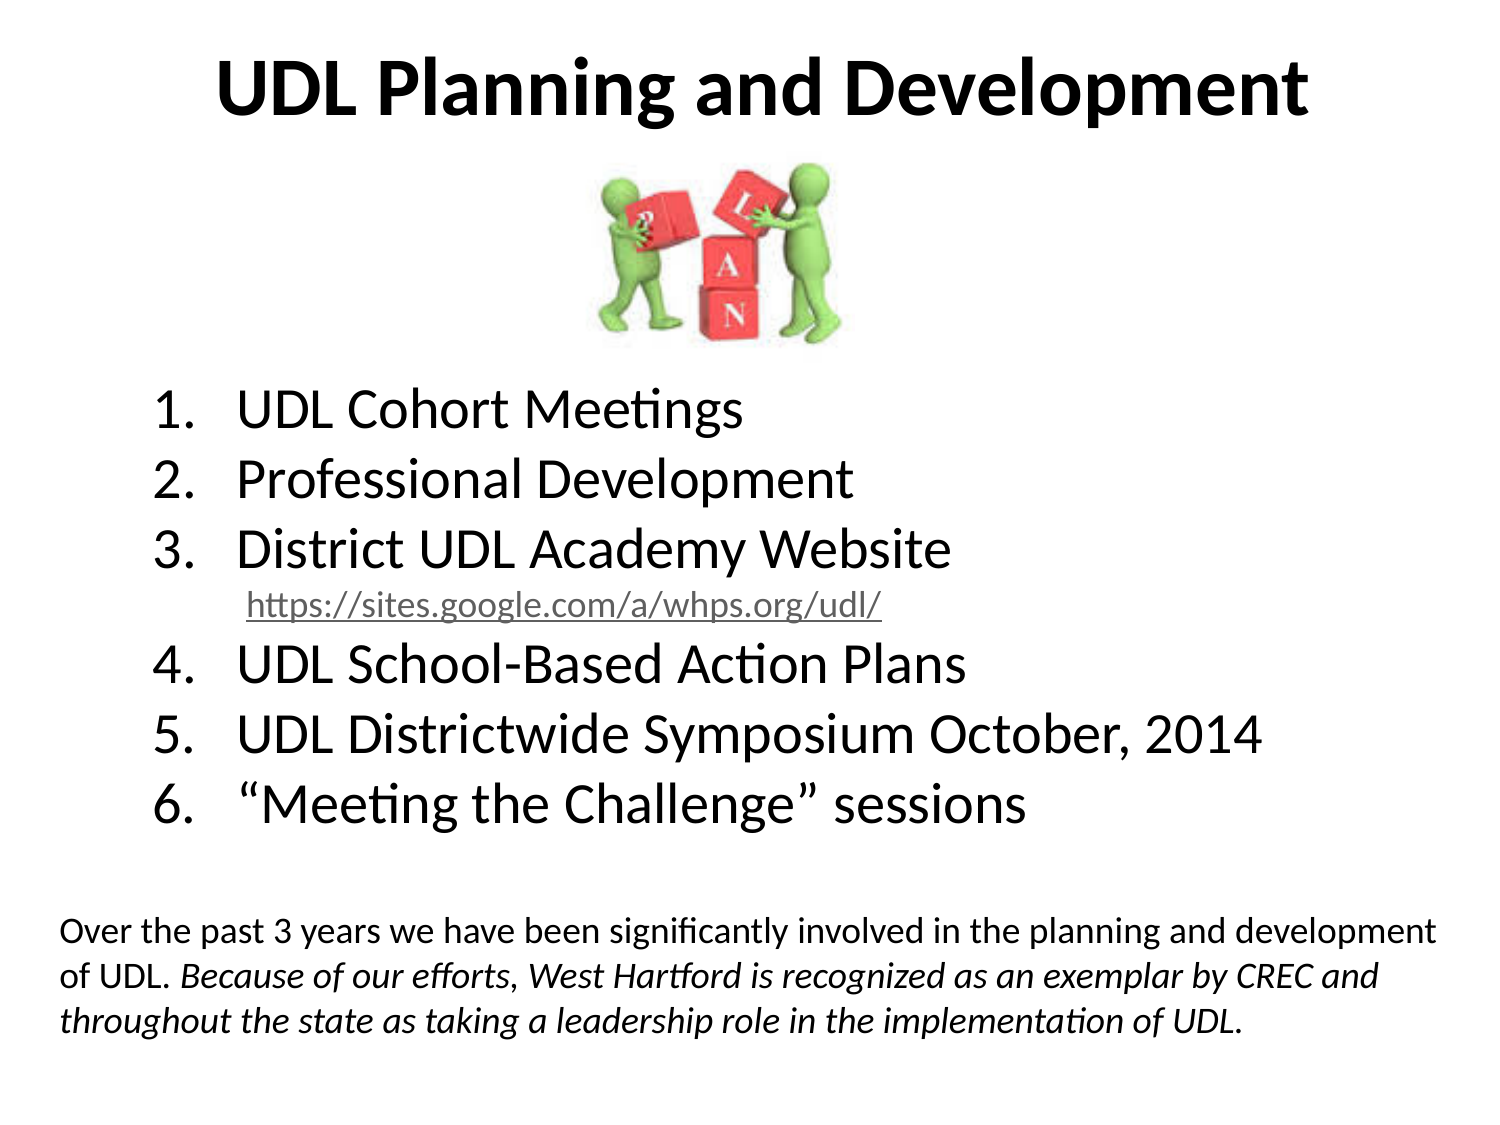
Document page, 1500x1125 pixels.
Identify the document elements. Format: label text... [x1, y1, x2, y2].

picture [570, 130, 855, 363]
text_box UDL Planning and Development [131, 24, 1395, 131]
text_box UDL Cohort Meetings Professional Development District UDL Academy Website https://sites.google.com/a/whps.org/udl/ UDL School-Based Action Plans 5. UDL Districtwide Symposium October, 2014 6. “Meeting the Challenge” sessions [137, 362, 1313, 898]
text_box Over the past 3 years we have been significantly involved in the planning and development of UDL. Because of our efforts, West Hartford is recognized as an exemplar by CREC and throughout the state as taking a leadership role in the implementation of UDL. [44, 898, 1482, 1050]
